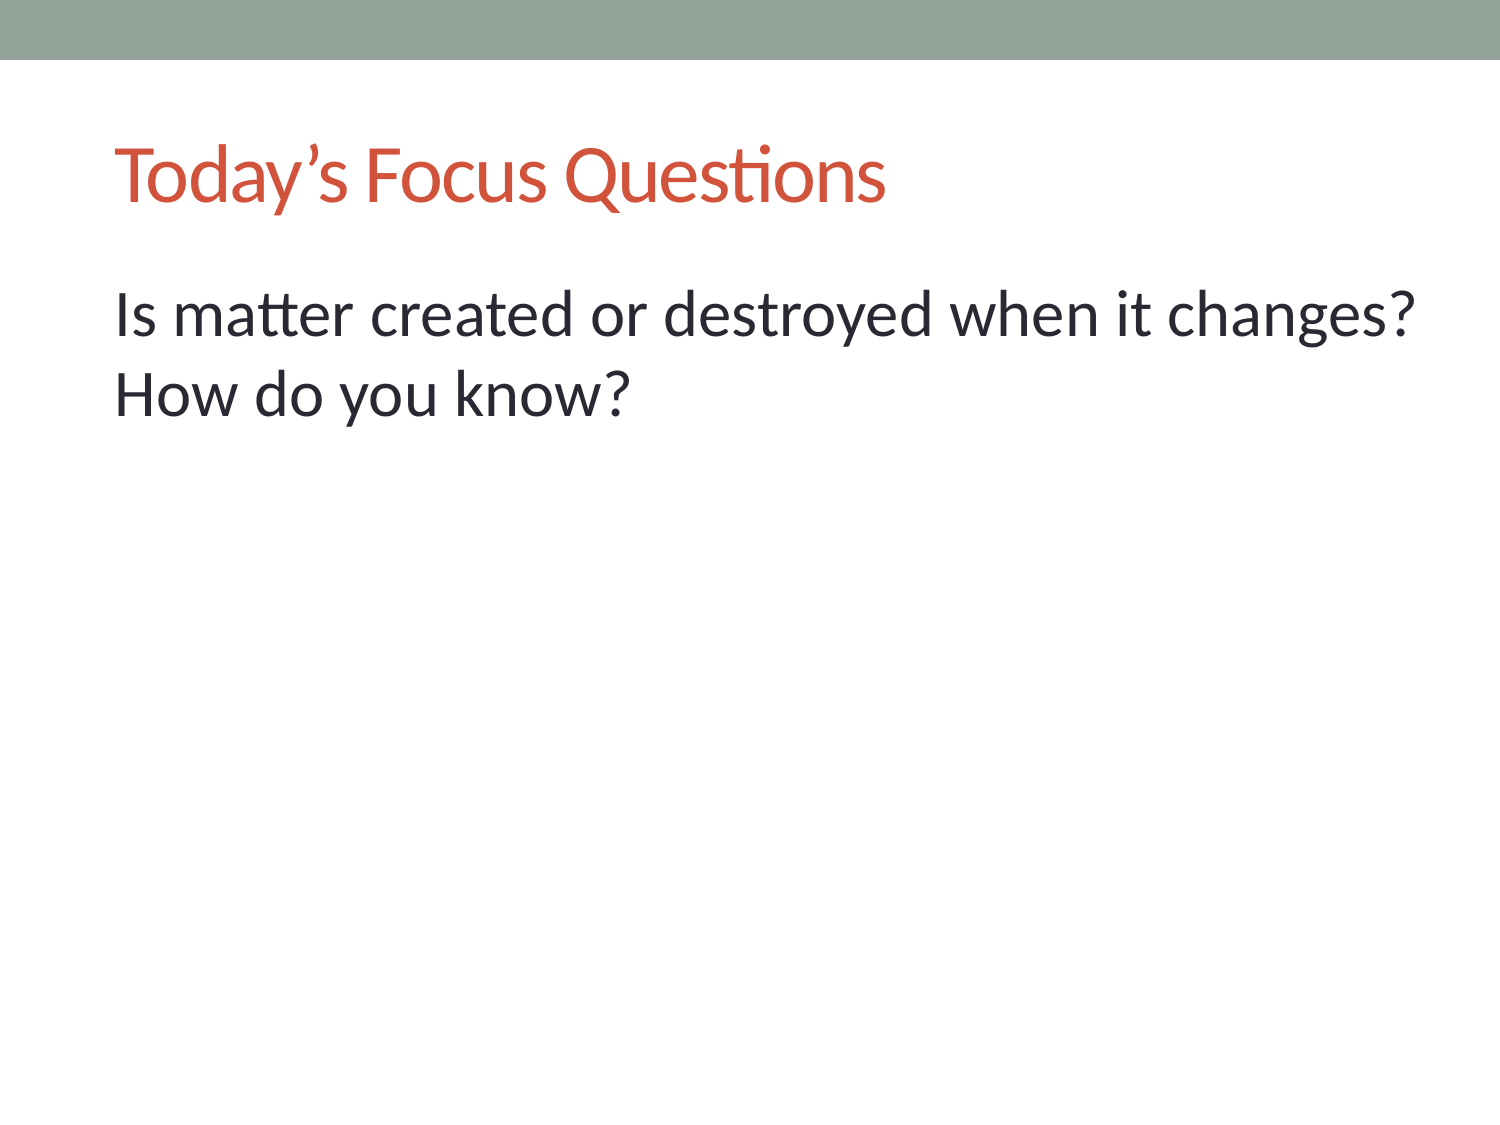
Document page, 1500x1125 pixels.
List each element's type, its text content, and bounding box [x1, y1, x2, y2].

title Today’s Focus Questions [99, 87, 1425, 250]
list Is matter created or destroyed when it changes? How do you know? [99, 262, 1438, 1063]
